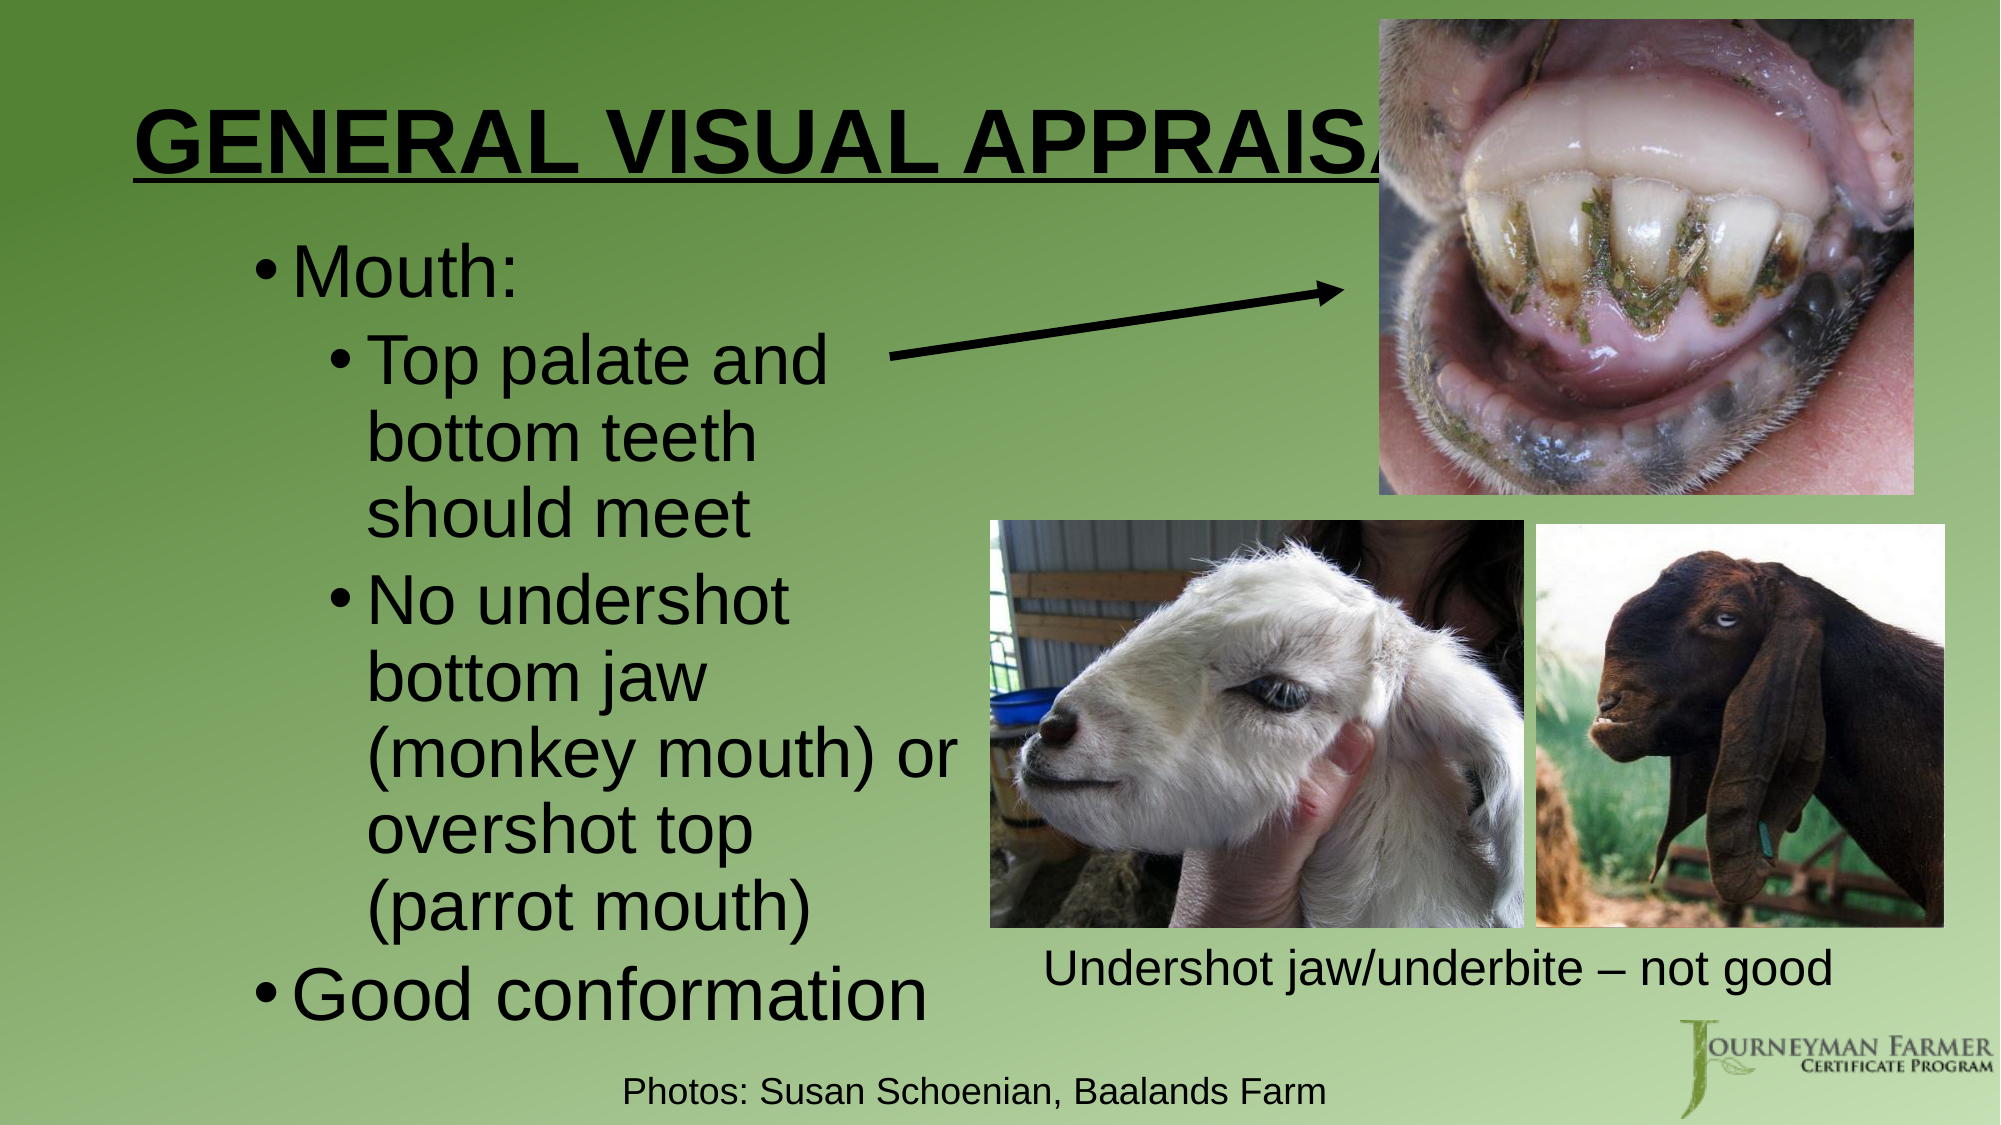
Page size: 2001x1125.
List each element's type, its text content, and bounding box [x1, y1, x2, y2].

picture [1680, 1020, 1994, 1119]
text_box General Visual Appraisal [118, 62, 1379, 225]
picture [1536, 524, 1945, 928]
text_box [889, 289, 1345, 357]
text_box Photos: Susan Schoenian, Baalands Farm [607, 1059, 1373, 1120]
list Mouth: Top palate and bottom teeth should meet No undershot bottom jaw (monkey mouth) or overshot top (parrot mouth) Good conformation [163, 225, 991, 681]
text_box Undershot jaw/underbite – not good [1028, 927, 1983, 1003]
picture [1379, 19, 1914, 495]
picture [990, 520, 1524, 928]
